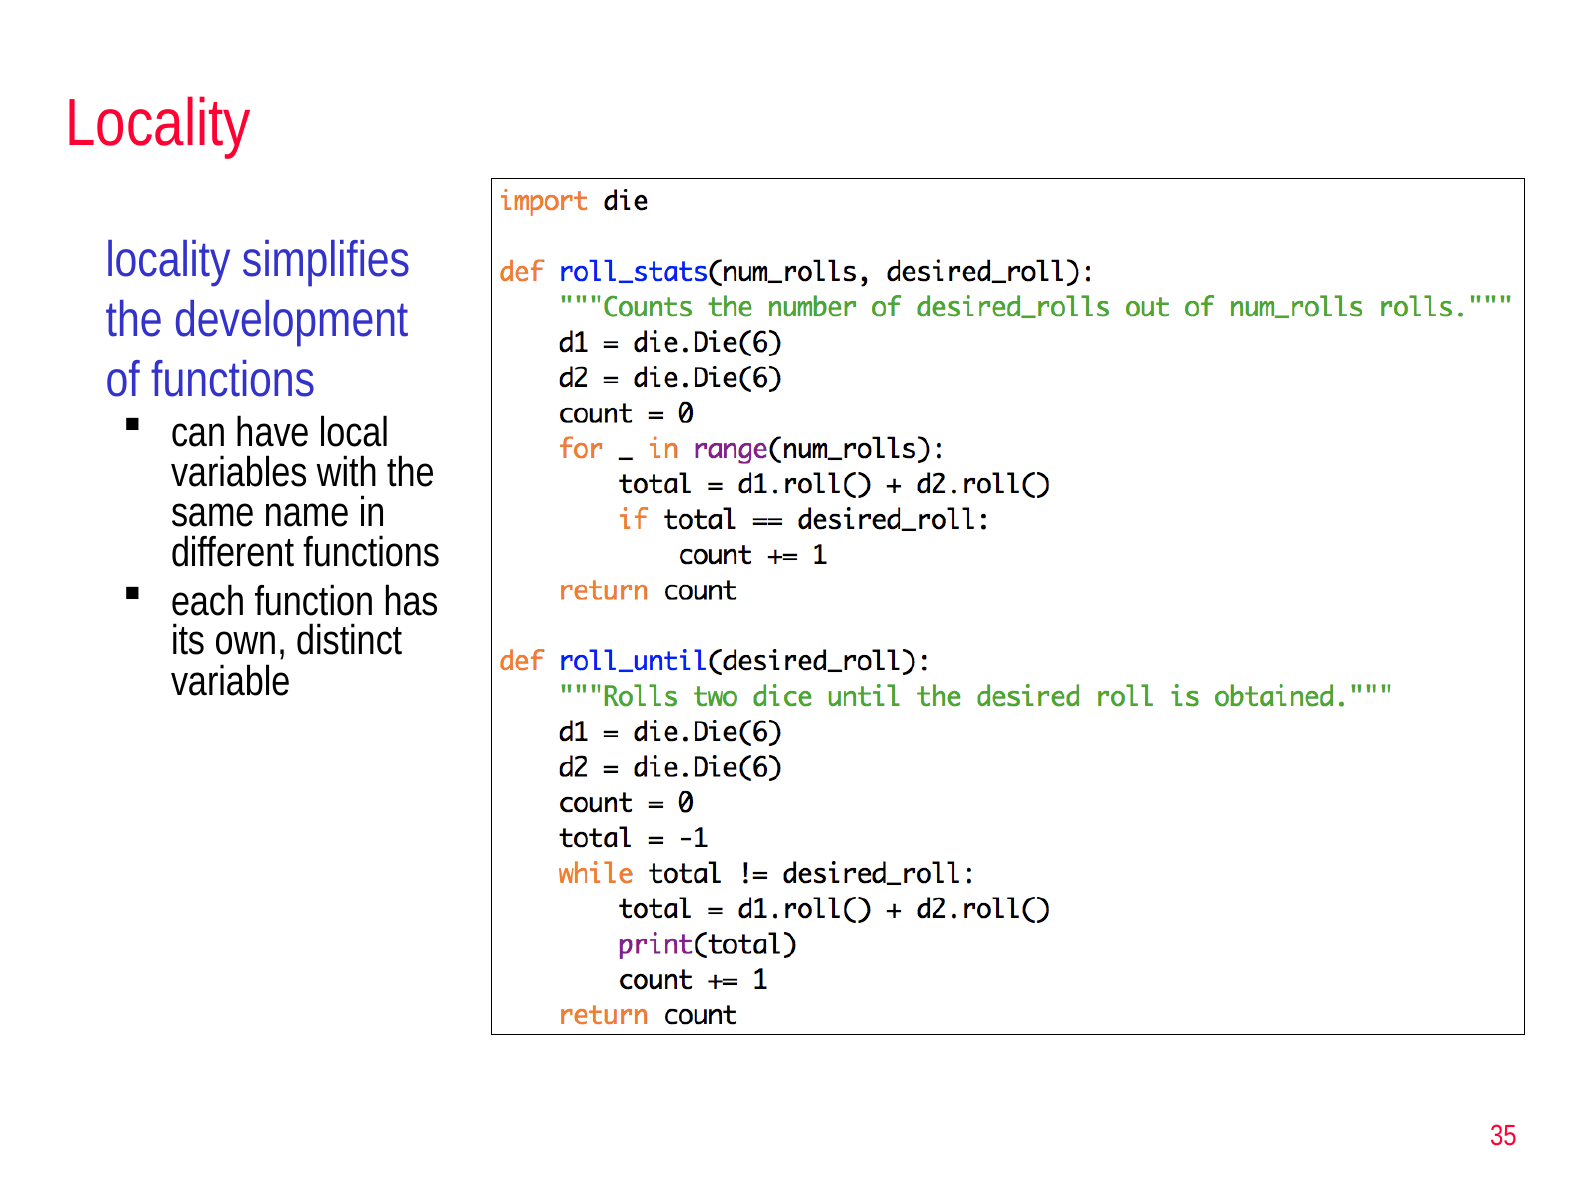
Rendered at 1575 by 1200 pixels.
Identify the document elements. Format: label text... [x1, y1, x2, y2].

slide_number 35 [1203, 1092, 1532, 1174]
title Locality [50, 62, 1538, 175]
list locality simplifies the development of functions can have local variables with the same name in different functions each function has its own, distinct variable [87, 219, 463, 1125]
picture [491, 178, 1526, 1036]
